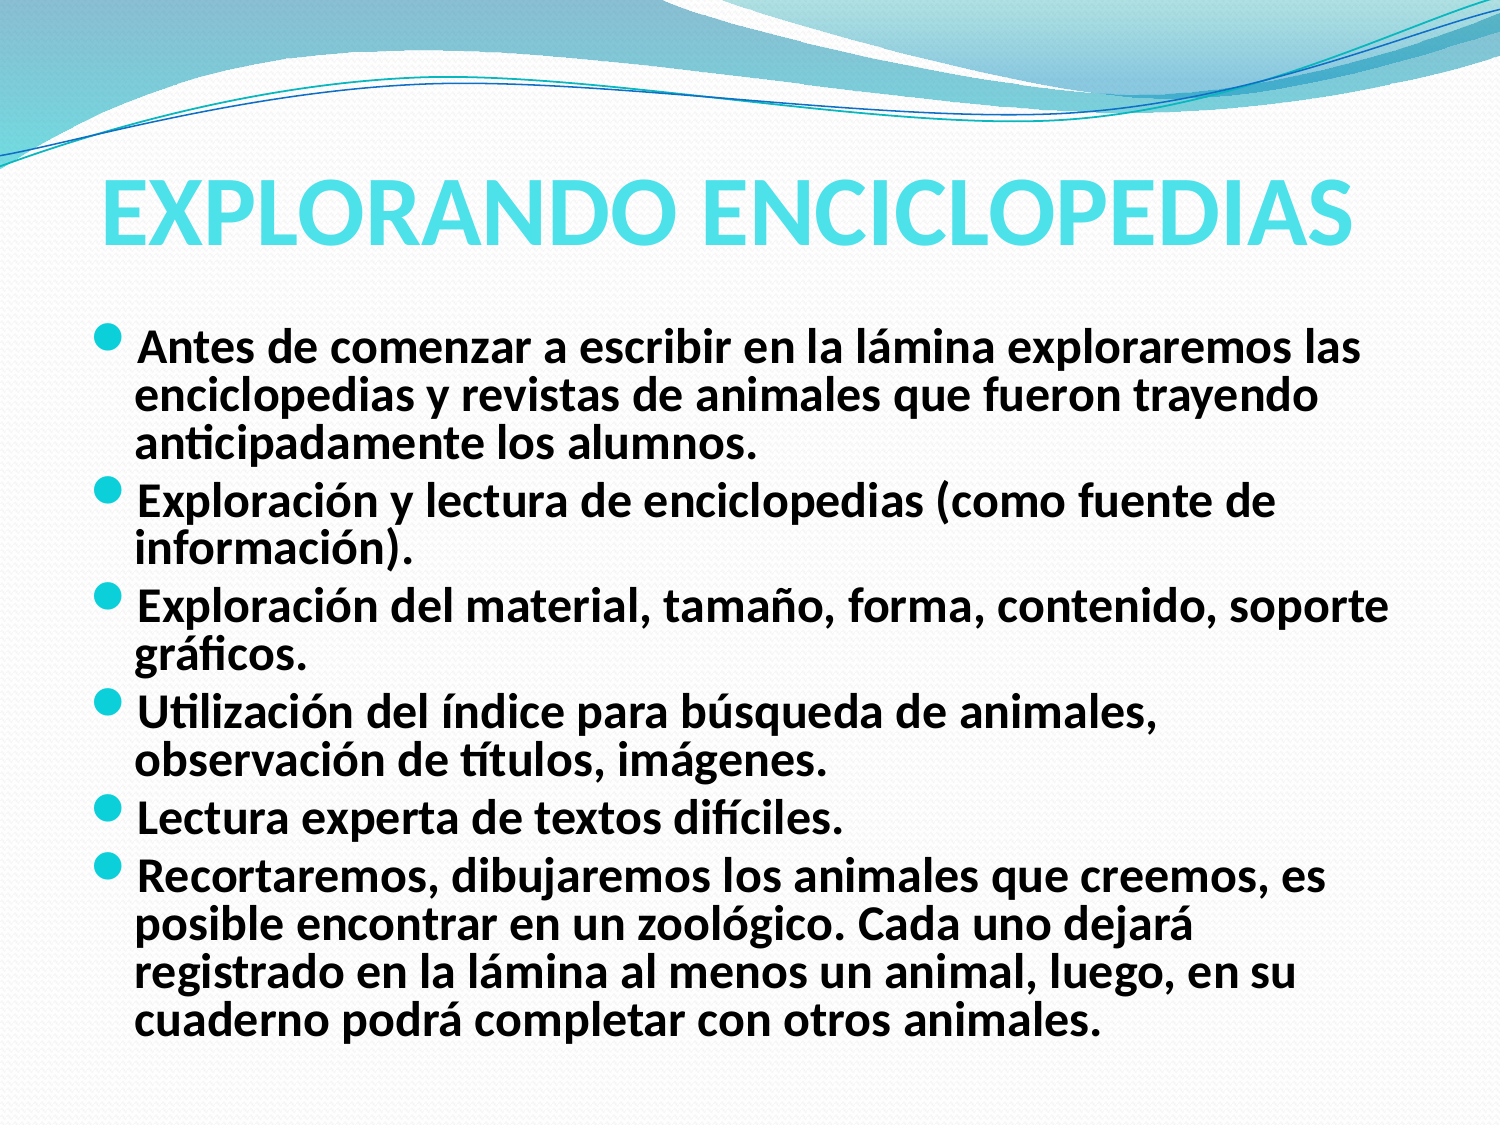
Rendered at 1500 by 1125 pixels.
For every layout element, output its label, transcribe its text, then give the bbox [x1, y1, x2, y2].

list Antes de comenzar a escribir en la lámina exploraremos las enciclopedias y revistas de animales que fueron trayendo anticipadamente los alumnos. Exploración y lectura de enciclopedias (como fuente de información). Exploración del material, tamaño, forma, contenido, soporte gráficos. Utilización del índice para búsqueda de animales, observación de títulos, imágenes. Lectura experta de textos difíciles. Recortaremos, dibujaremos los animales que creemos, es posible encontrar en un zoológico. Cada uno dejará registrado en la lámina al menos un animal, luego, en su cuaderno podrá completar con otros animales. [74, 317, 1426, 1038]
title EXPLORANDO ENCICLOPEDIAS [100, 77, 1451, 266]
